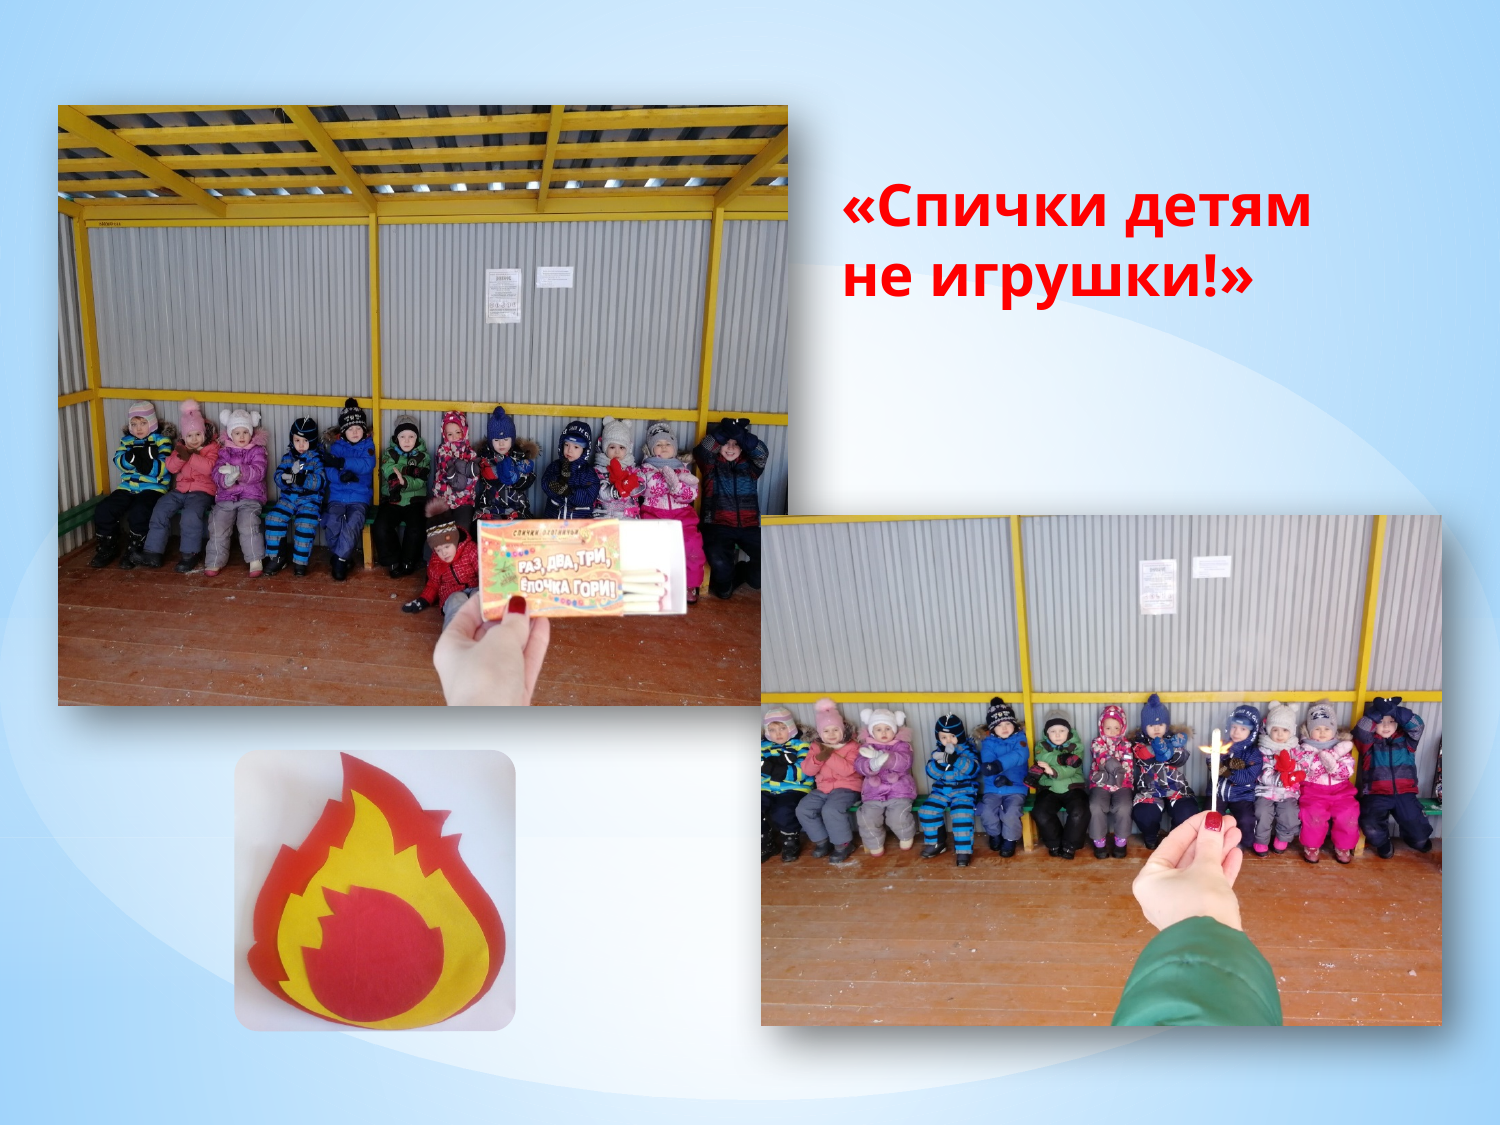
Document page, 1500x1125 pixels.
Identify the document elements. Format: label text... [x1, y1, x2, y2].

picture [58, 105, 1443, 1026]
text_box «Спички детям не игрушки!» [826, 160, 1345, 316]
picture [234, 749, 516, 1032]
